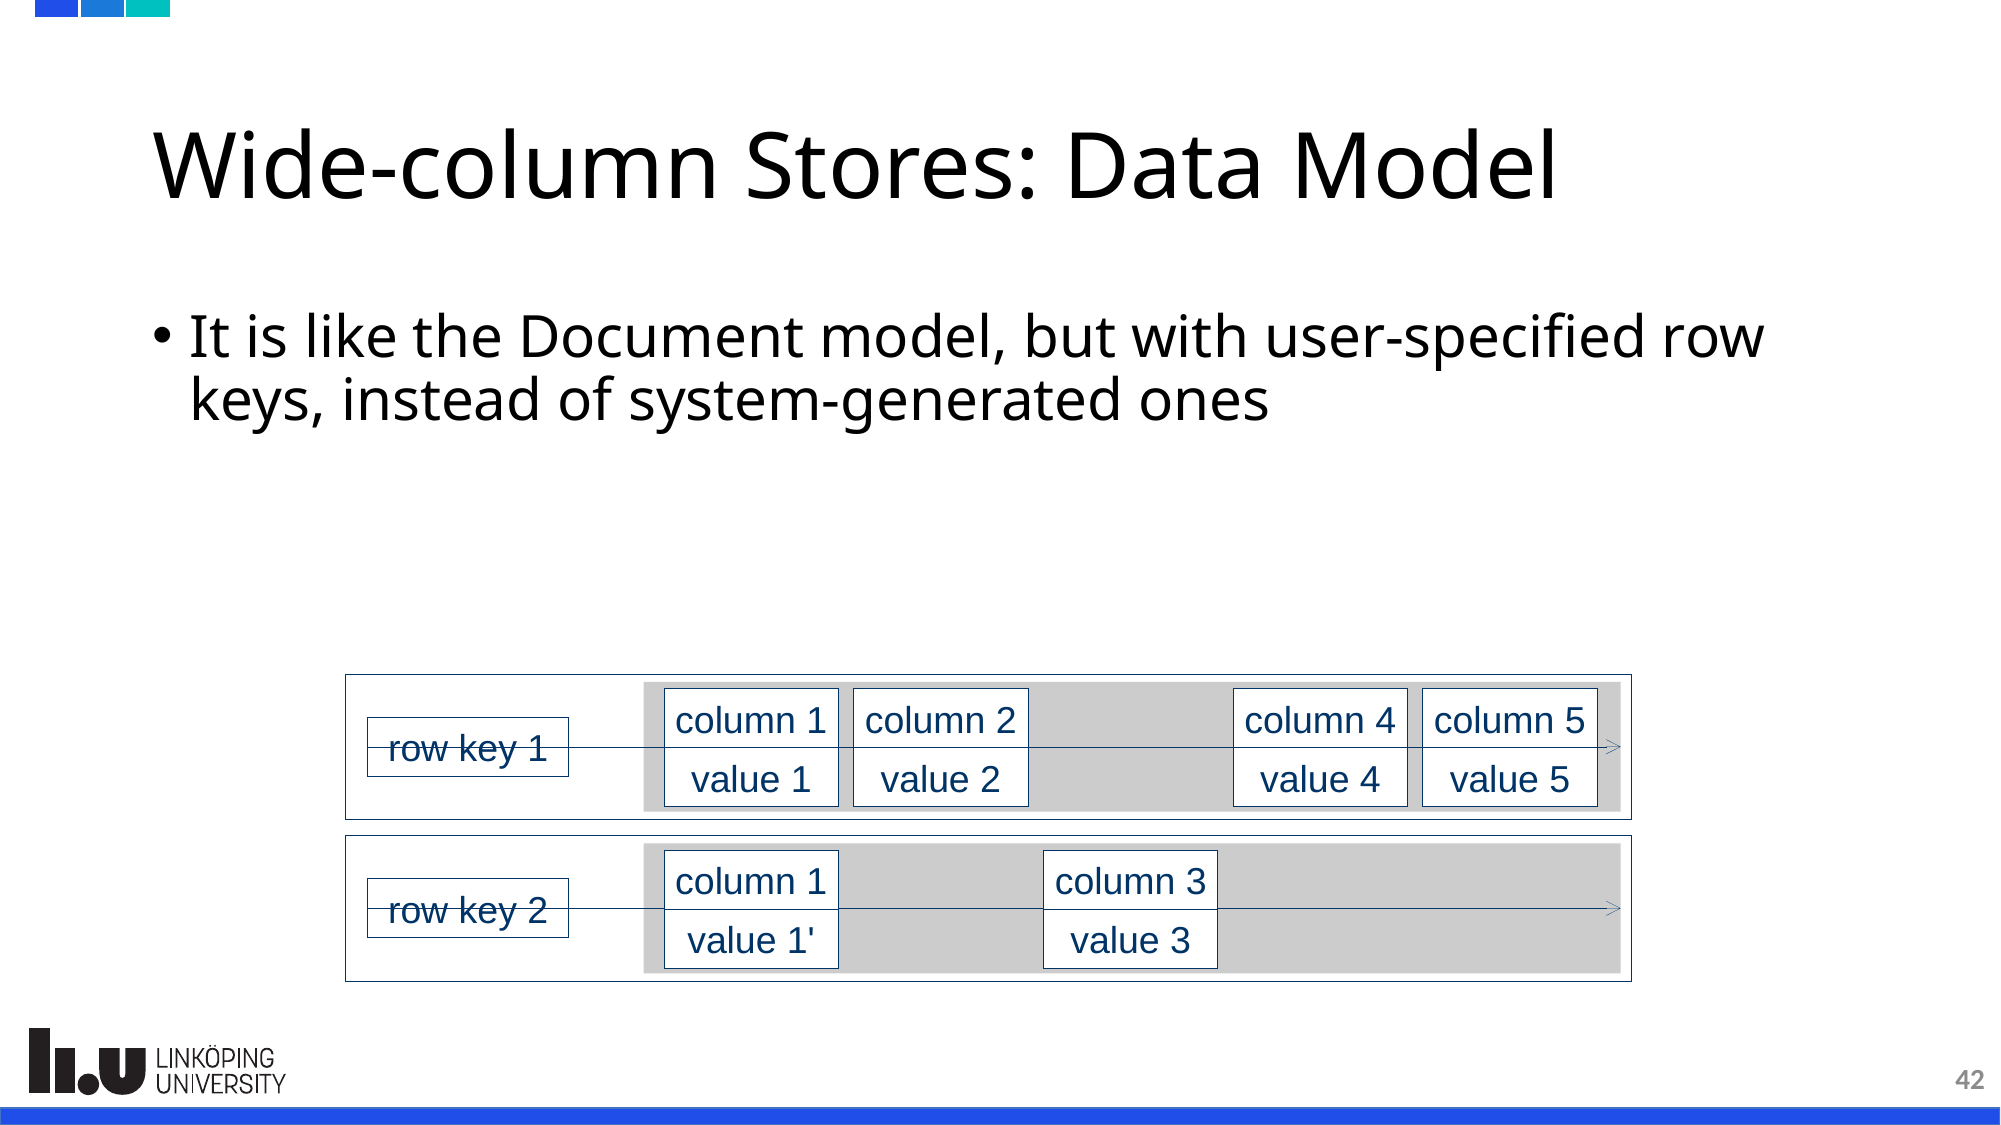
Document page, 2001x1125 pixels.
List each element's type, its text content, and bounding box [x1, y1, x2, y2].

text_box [345, 835, 1632, 982]
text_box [345, 674, 1632, 820]
list It is like the Document model, but with user-specified row keys, instead of system-generated ones [137, 299, 1863, 1014]
title Wide-column Stores: Data Model [137, 59, 1863, 278]
slide_number 42 [1550, 1047, 2000, 1108]
